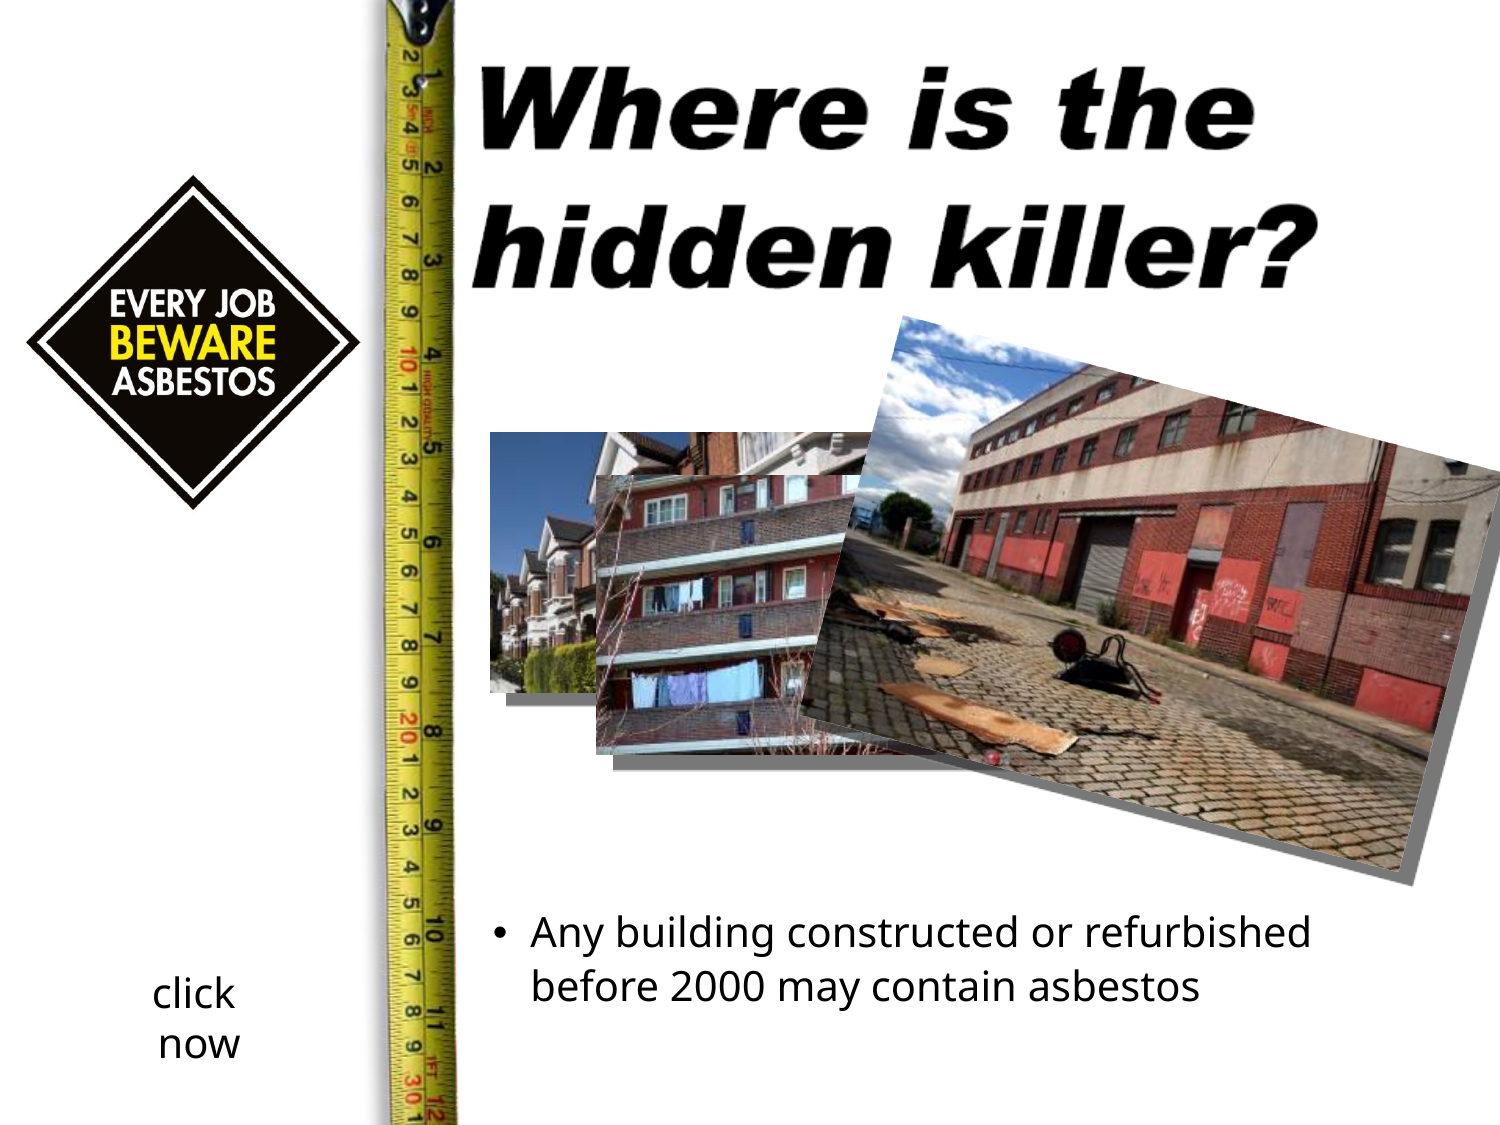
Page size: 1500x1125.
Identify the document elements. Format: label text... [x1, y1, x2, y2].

text_box click now [117, 959, 282, 1125]
text_box Any building constructed or refurbished before 2000 may contain asbestos [499, 703, 1500, 1125]
picture [0, 0, 1500, 1125]
